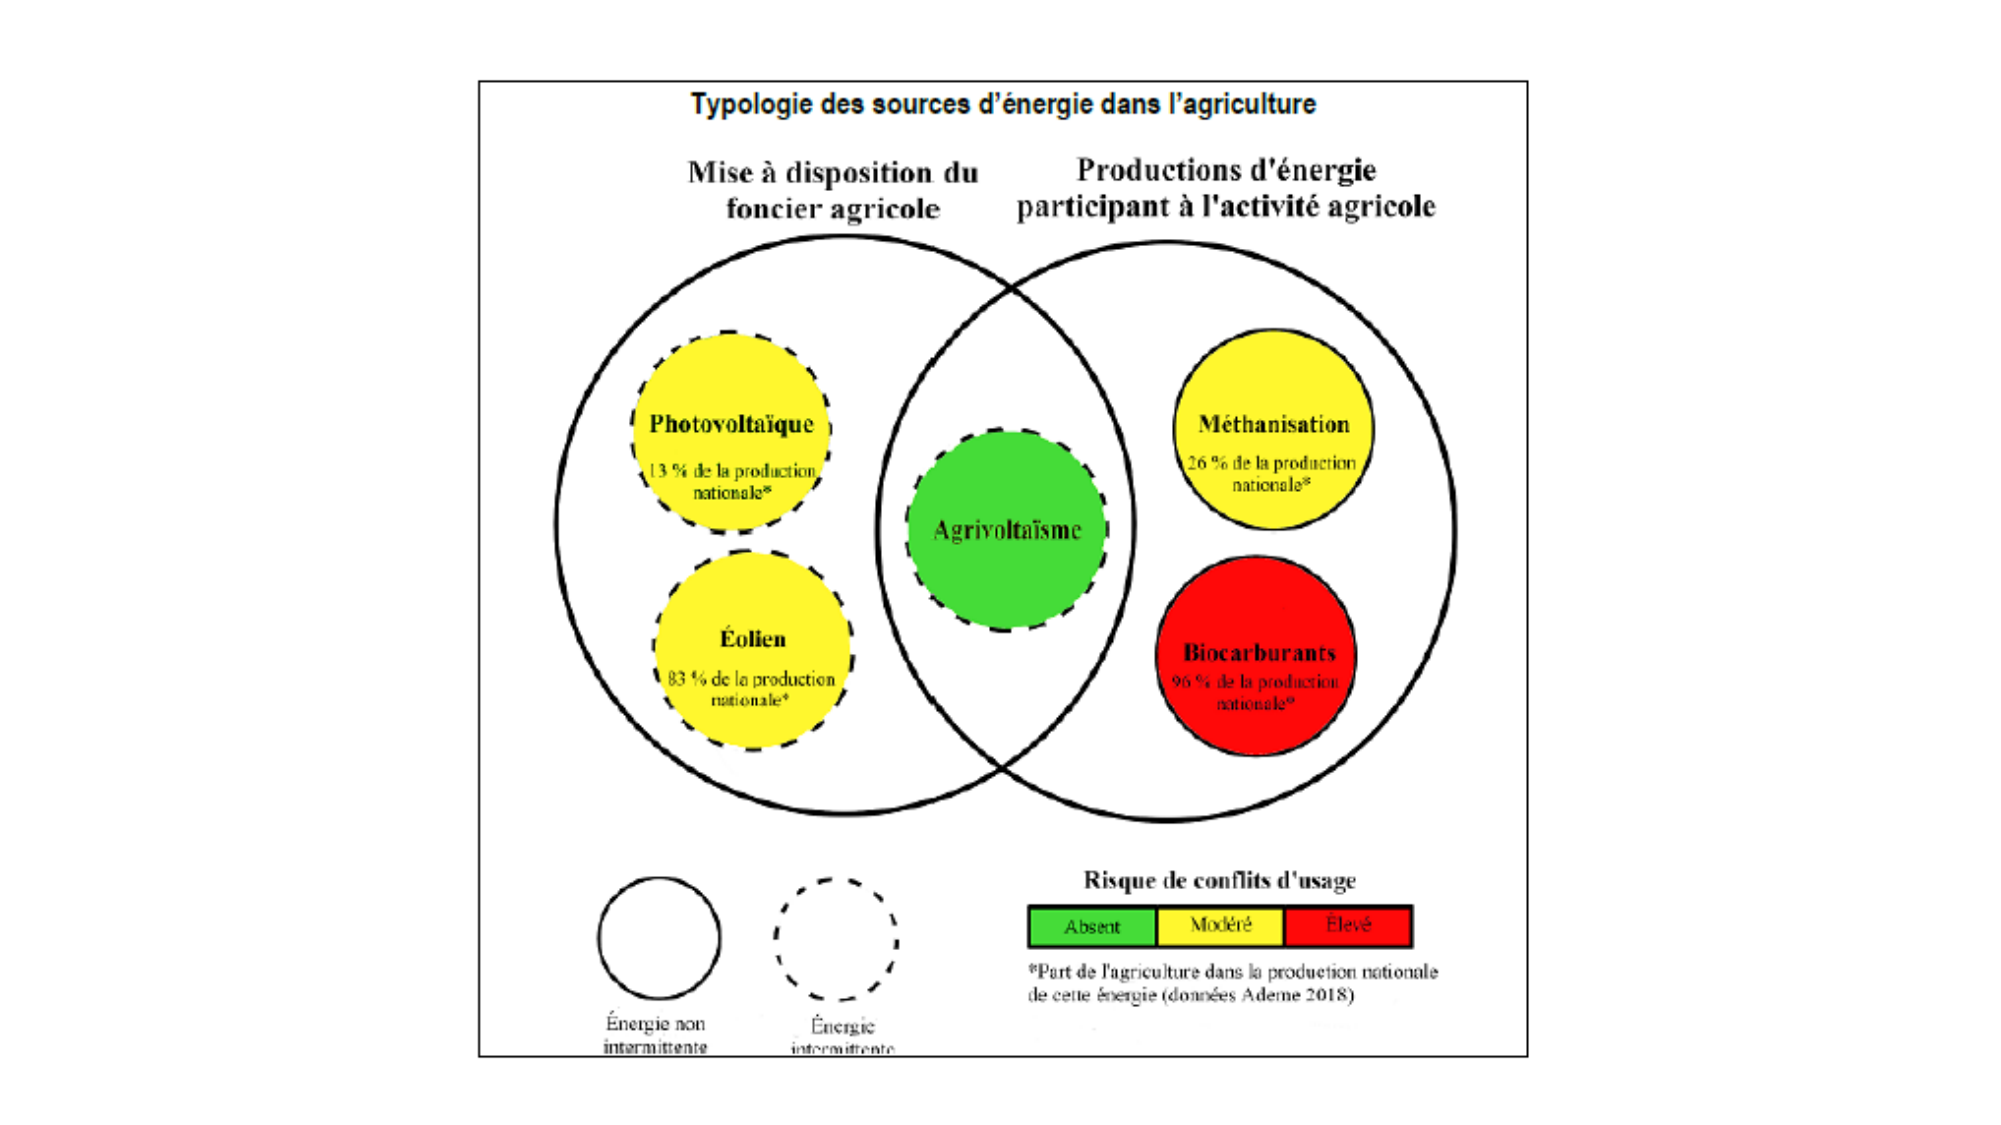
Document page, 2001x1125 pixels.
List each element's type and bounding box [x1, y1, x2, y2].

picture [455, 71, 1590, 1066]
